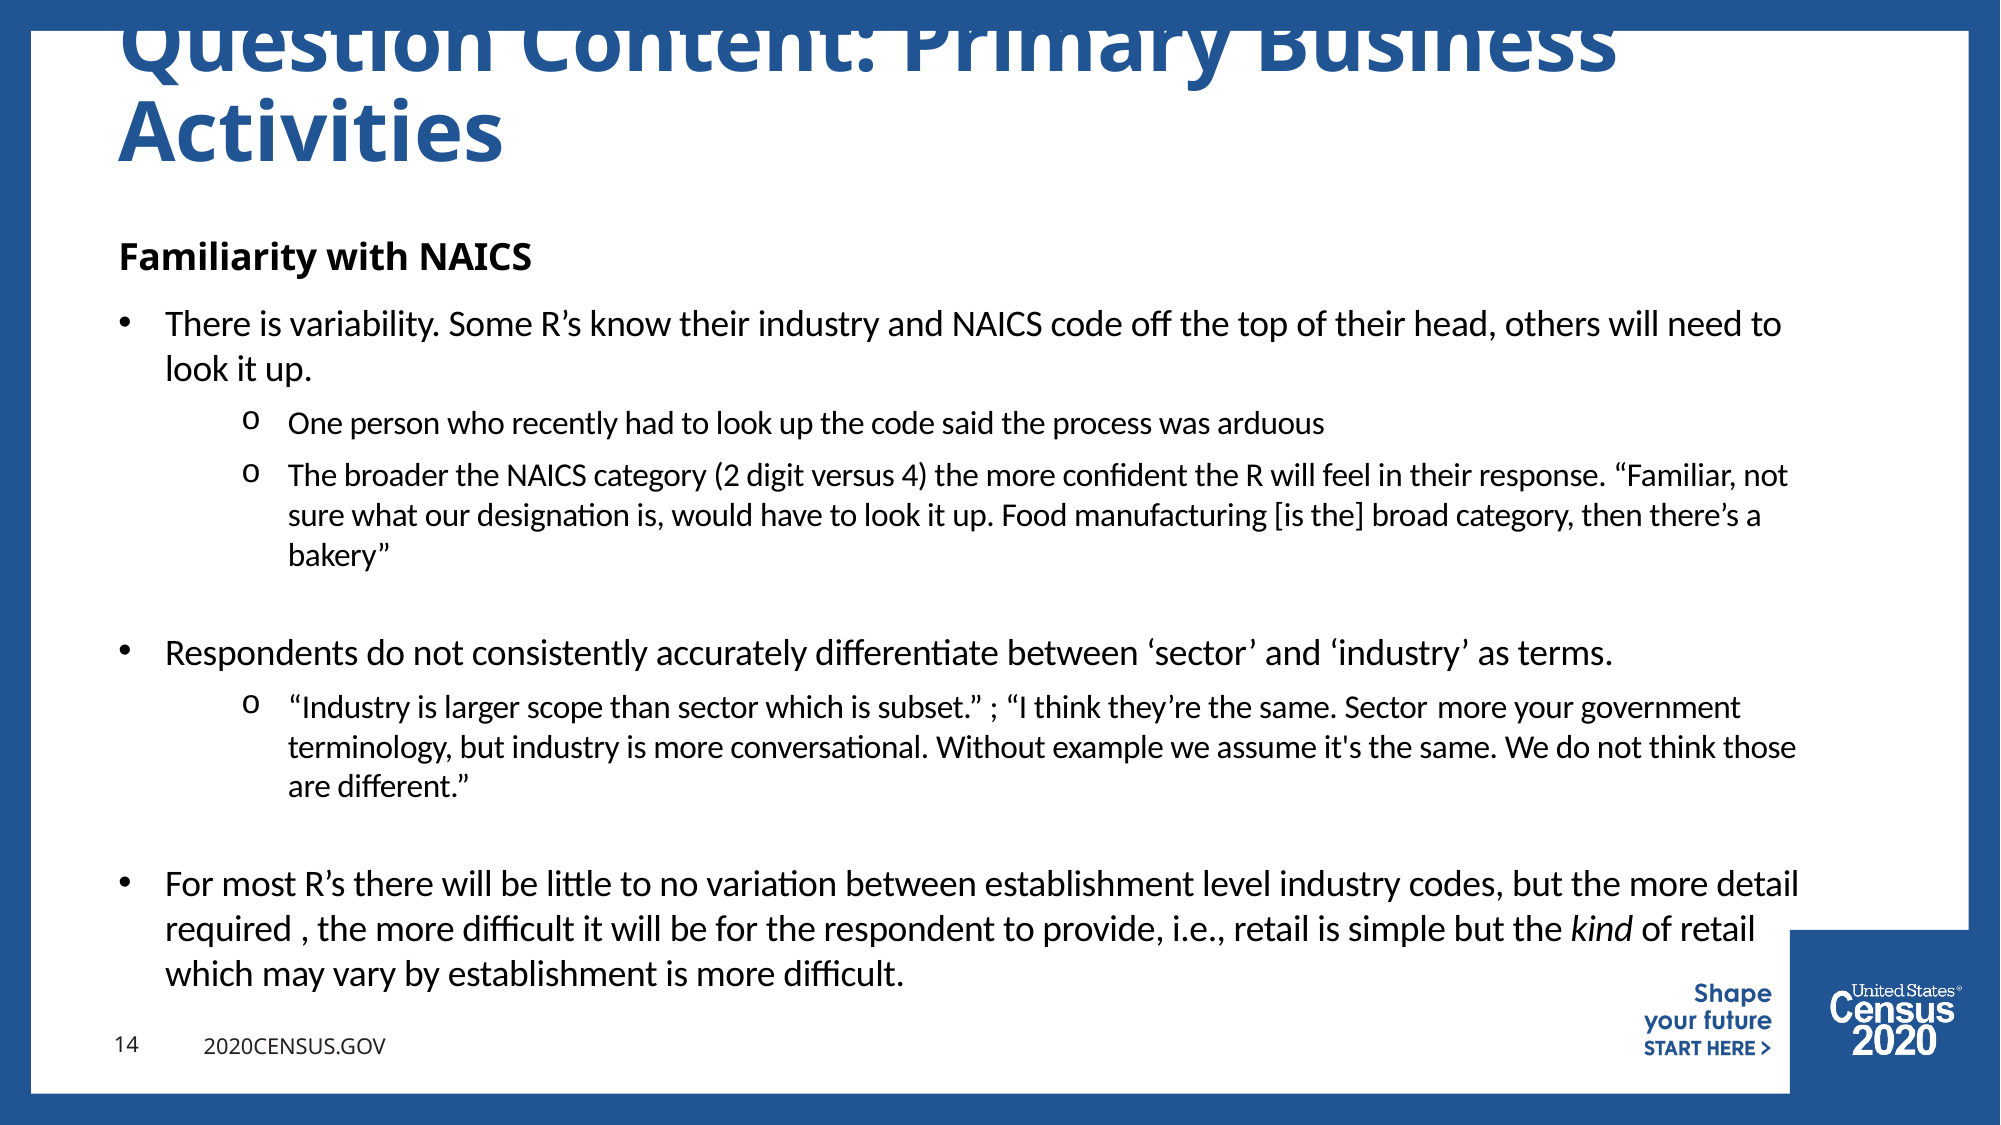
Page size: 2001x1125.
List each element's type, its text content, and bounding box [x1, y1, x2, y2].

slide_number 14 [52, 1015, 154, 1076]
list Familiarity with NAICS There is variability. Some R’s know their industry and NAICS code off the top of their head, others will need to look it up. One person who recently had to look up the code said the process was arduous The broader the NAICS category (2 digit versus 4) the more confident the R will feel in their response. “Familiar, not sure what our designation is, would have to look it up. Food manufacturing [is the] broad category, then there’s a bakery” Respondents do not consistently accurately differentiate between ‘sector’ and ‘industry’ as terms. “Industry is larger scope than sector which is subset.” ; “I think they’re the same. Sector more your government terminology, but industry is more conversational. Without example we assume it's the same. We do not think those are different.” For most R’s there will be little to no variation between establishment level industry codes, but the more detail required , the more difficult it will be for the respondent to provide, i.e., retail is simple but the kind of retail which may vary by establishment is more difficult. [103, 225, 1860, 1016]
picture [1809, 962, 1983, 1076]
title Question Content: Primary Business Activities [103, 49, 1963, 187]
picture [1623, 1016, 1789, 1076]
